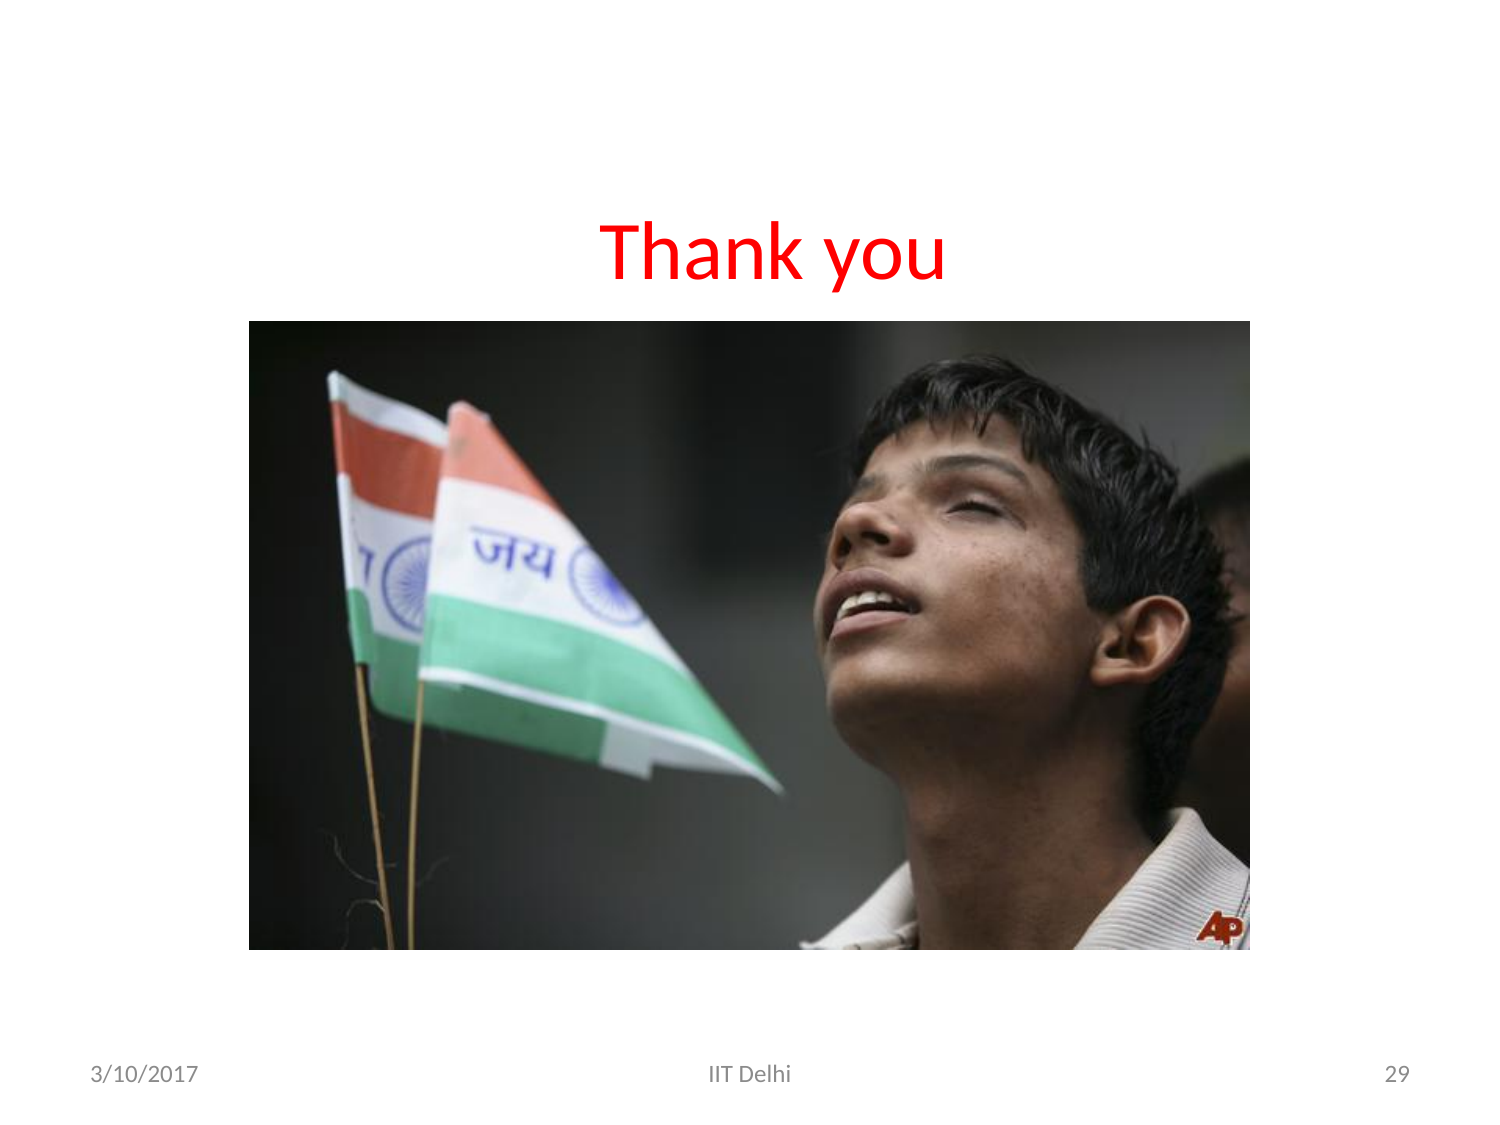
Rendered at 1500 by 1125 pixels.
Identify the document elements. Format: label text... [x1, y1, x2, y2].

picture [249, 321, 1251, 951]
footer IIT Delhi [512, 1042, 988, 1103]
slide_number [75, 1042, 425, 1103]
text_box Thank you [584, 189, 1038, 304]
slide_number 29 [1074, 1042, 1425, 1103]
